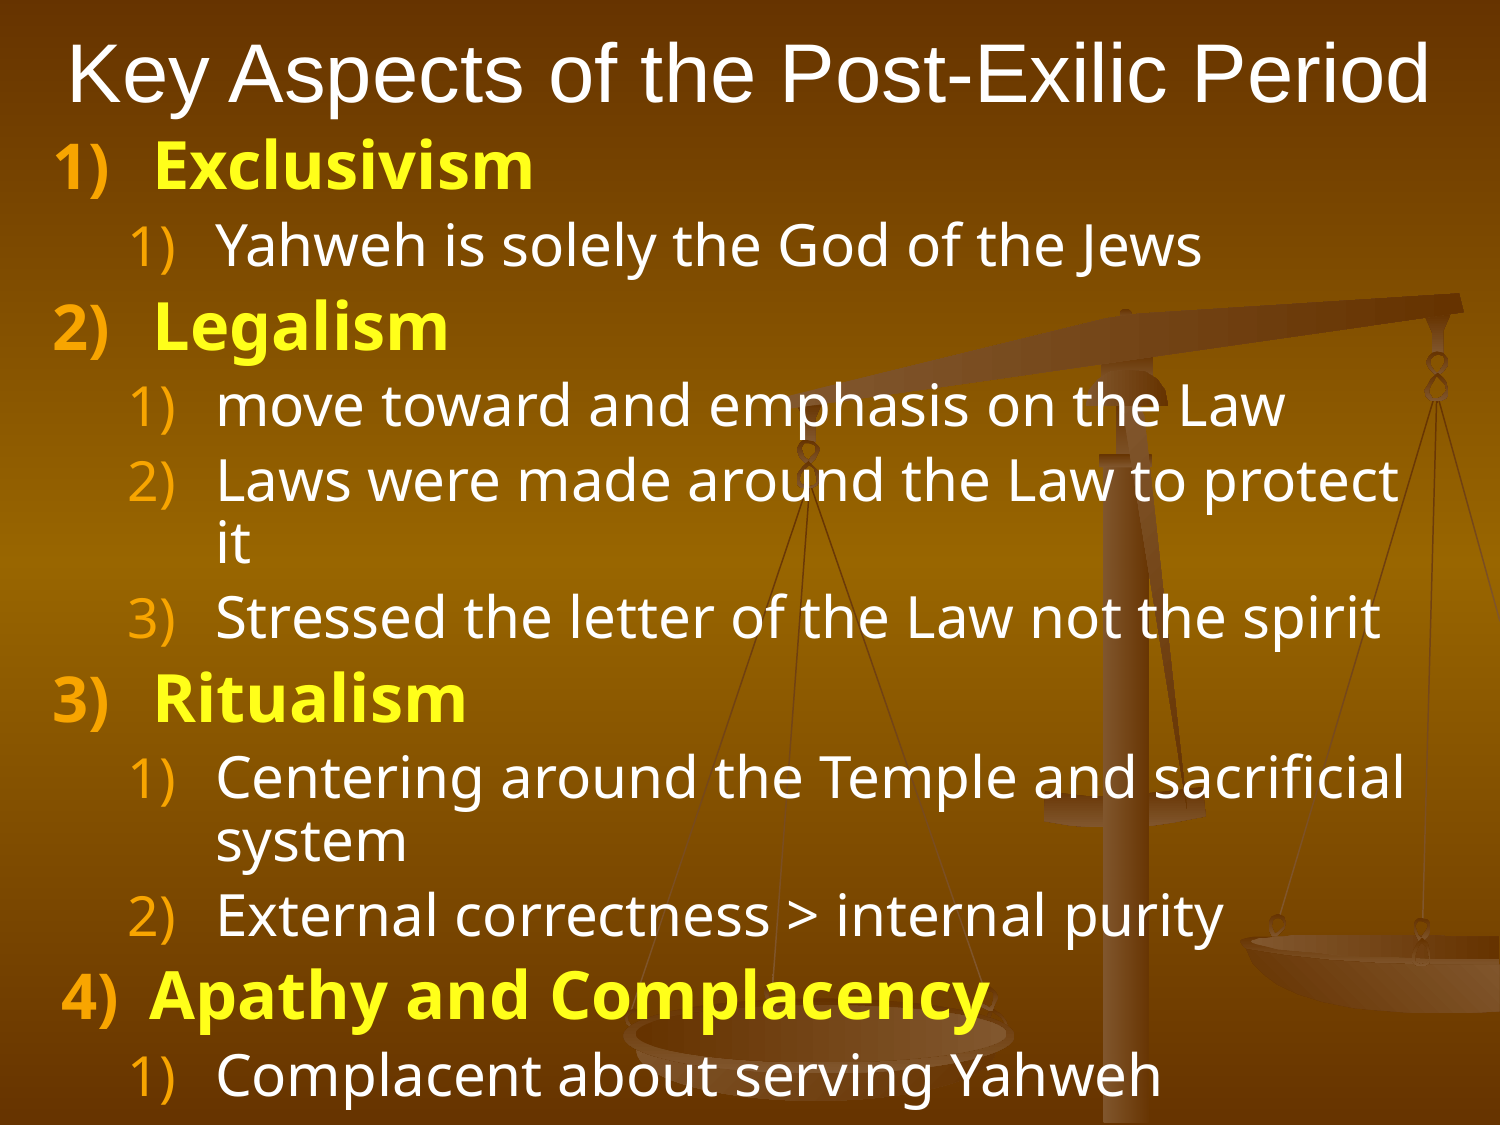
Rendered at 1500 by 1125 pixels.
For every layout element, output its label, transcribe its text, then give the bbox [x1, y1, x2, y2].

title Key Aspects of the Post-Exilic Period [0, 12, 1500, 125]
list Exclusivism Yahweh is solely the God of the Jews Legalism move toward and emphasis on the Law Laws were made around the Law to protect it Stressed the letter of the Law not the spirit Ritualism Centering around the Temple and sacrificial system External correctness > internal purity Apathy and Complacency Complacent about serving Yahweh [37, 125, 1463, 1063]
